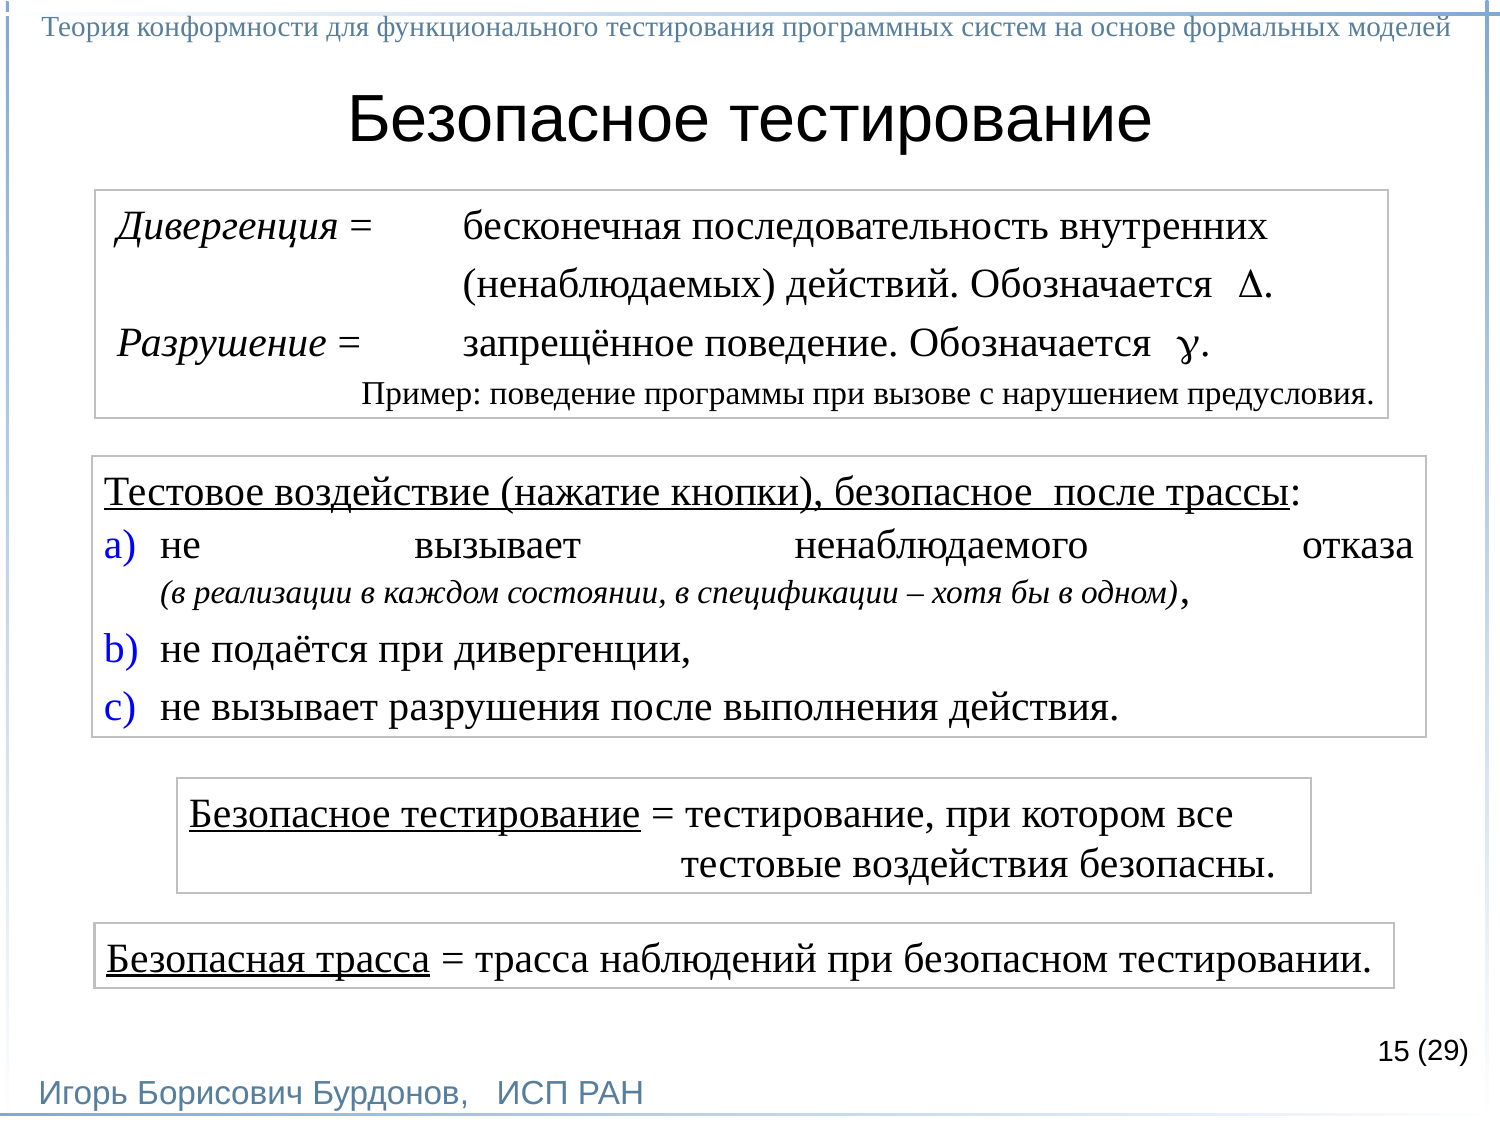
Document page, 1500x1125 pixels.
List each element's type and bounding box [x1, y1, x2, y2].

text_box [0, 0, 1500, 1125]
